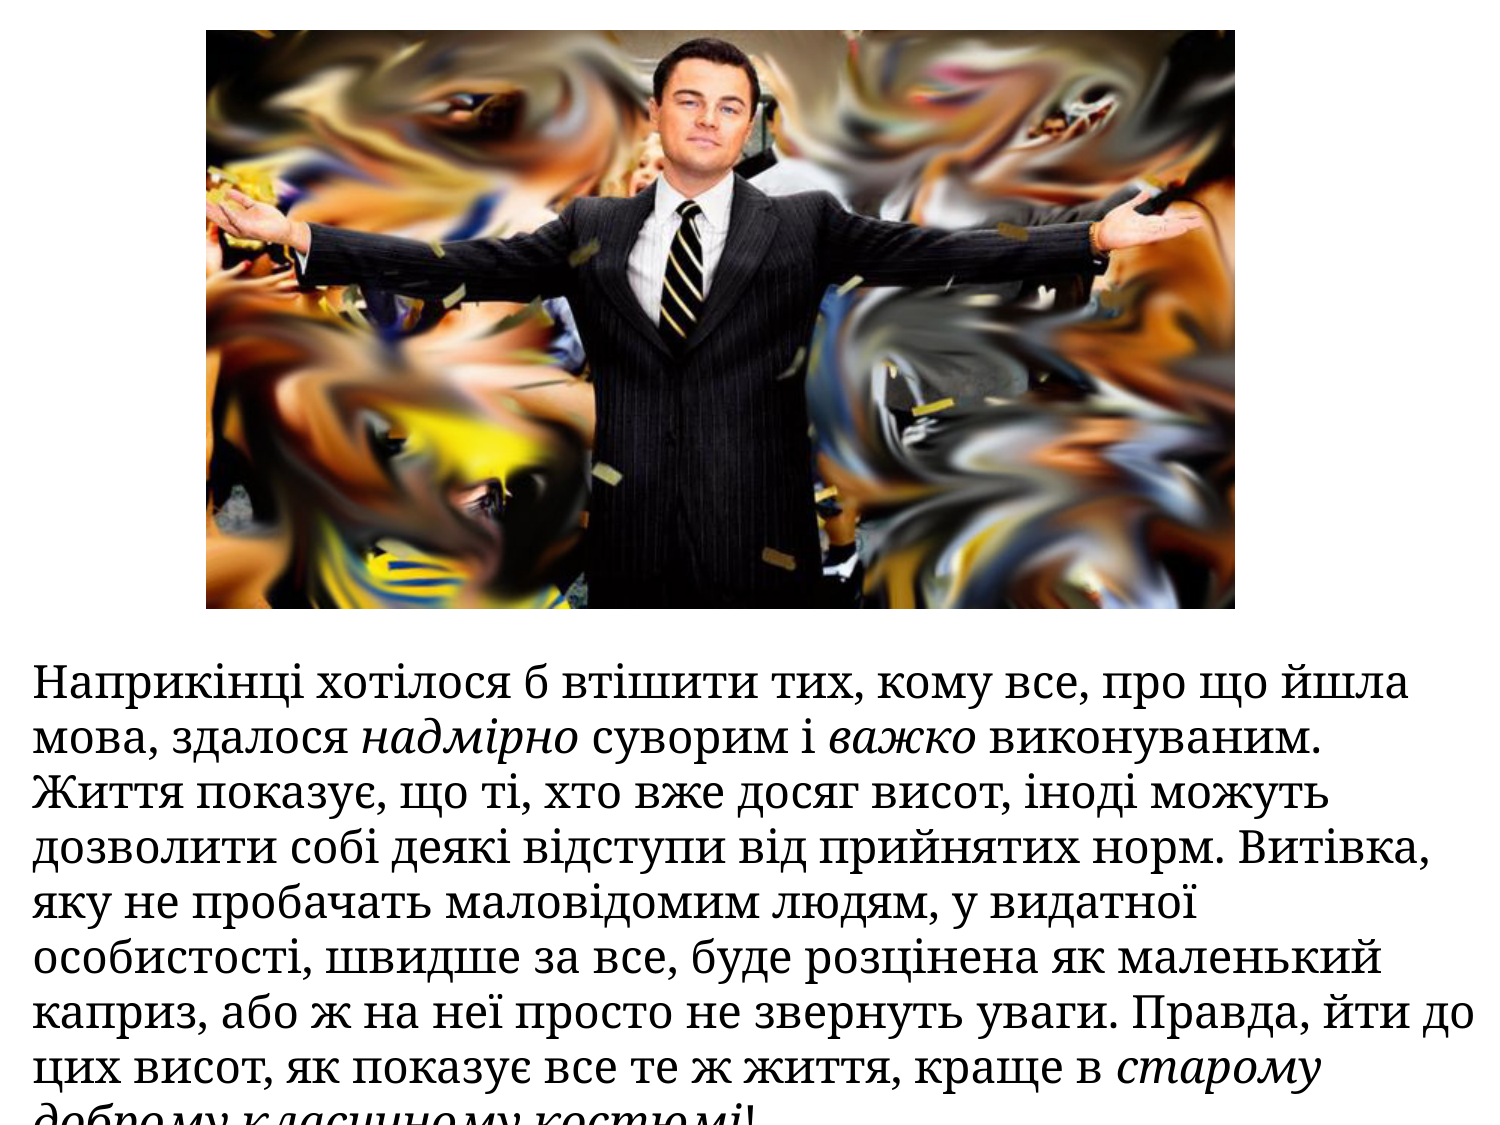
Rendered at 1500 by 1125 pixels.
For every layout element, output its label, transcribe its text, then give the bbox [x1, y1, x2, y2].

picture [206, 30, 1235, 609]
text_box Наприкінці хотілося б втішити тих, кому все, про що йшла мова, здалося надмірно суворим і важко виконуваним. Життя показує, що ті, хто вже досяг висот, іноді можуть дозволити собі деякі відступи від прийнятих норм. Витівка, яку не пробачать маловідомим людям, у видатної особистості, швидше за все, буде розцінена як маленький каприз, або ж на неї просто не звернуть уваги. Правда, йти до цих висот, як показує все те ж життя, краще в старому доброму класичному костюмі! [17, 645, 1498, 1125]
